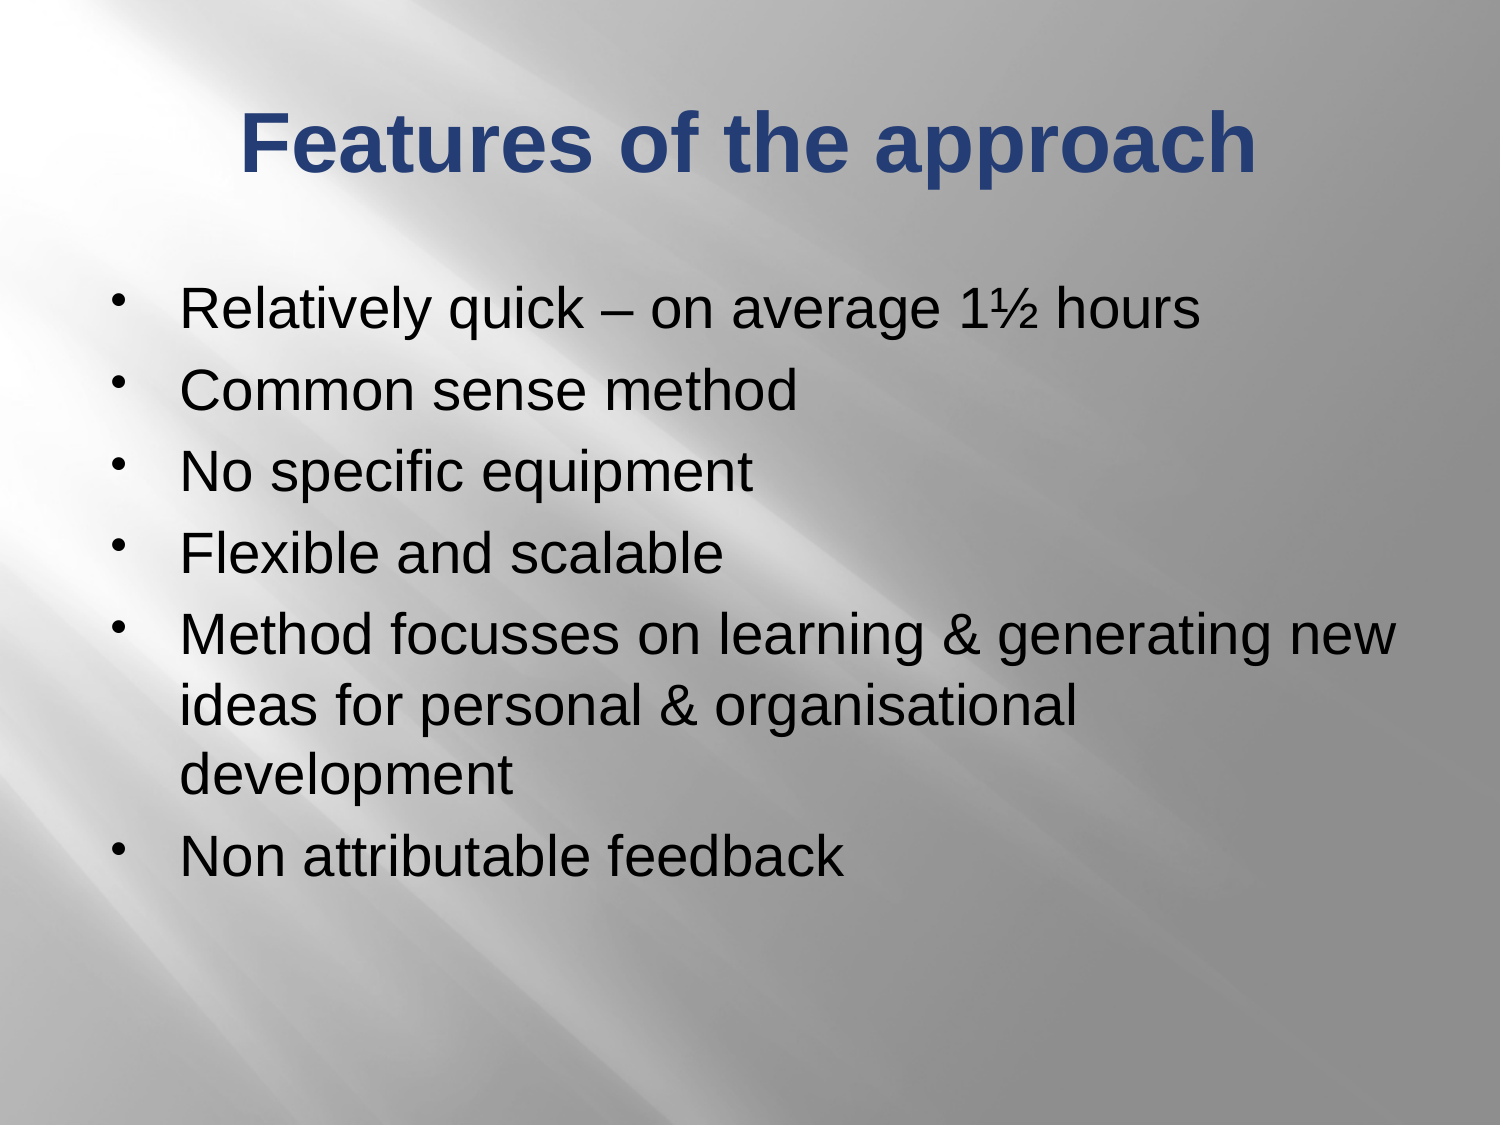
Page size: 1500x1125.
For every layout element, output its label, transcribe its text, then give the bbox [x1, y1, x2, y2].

list Relatively quick – on average 1½ hours Common sense method No specific equipment Flexible and scalable Method focusses on learning & generating new ideas for personal & organisational development Non attributable feedback [75, 262, 1425, 1035]
title Features of the approach [75, 45, 1425, 233]
